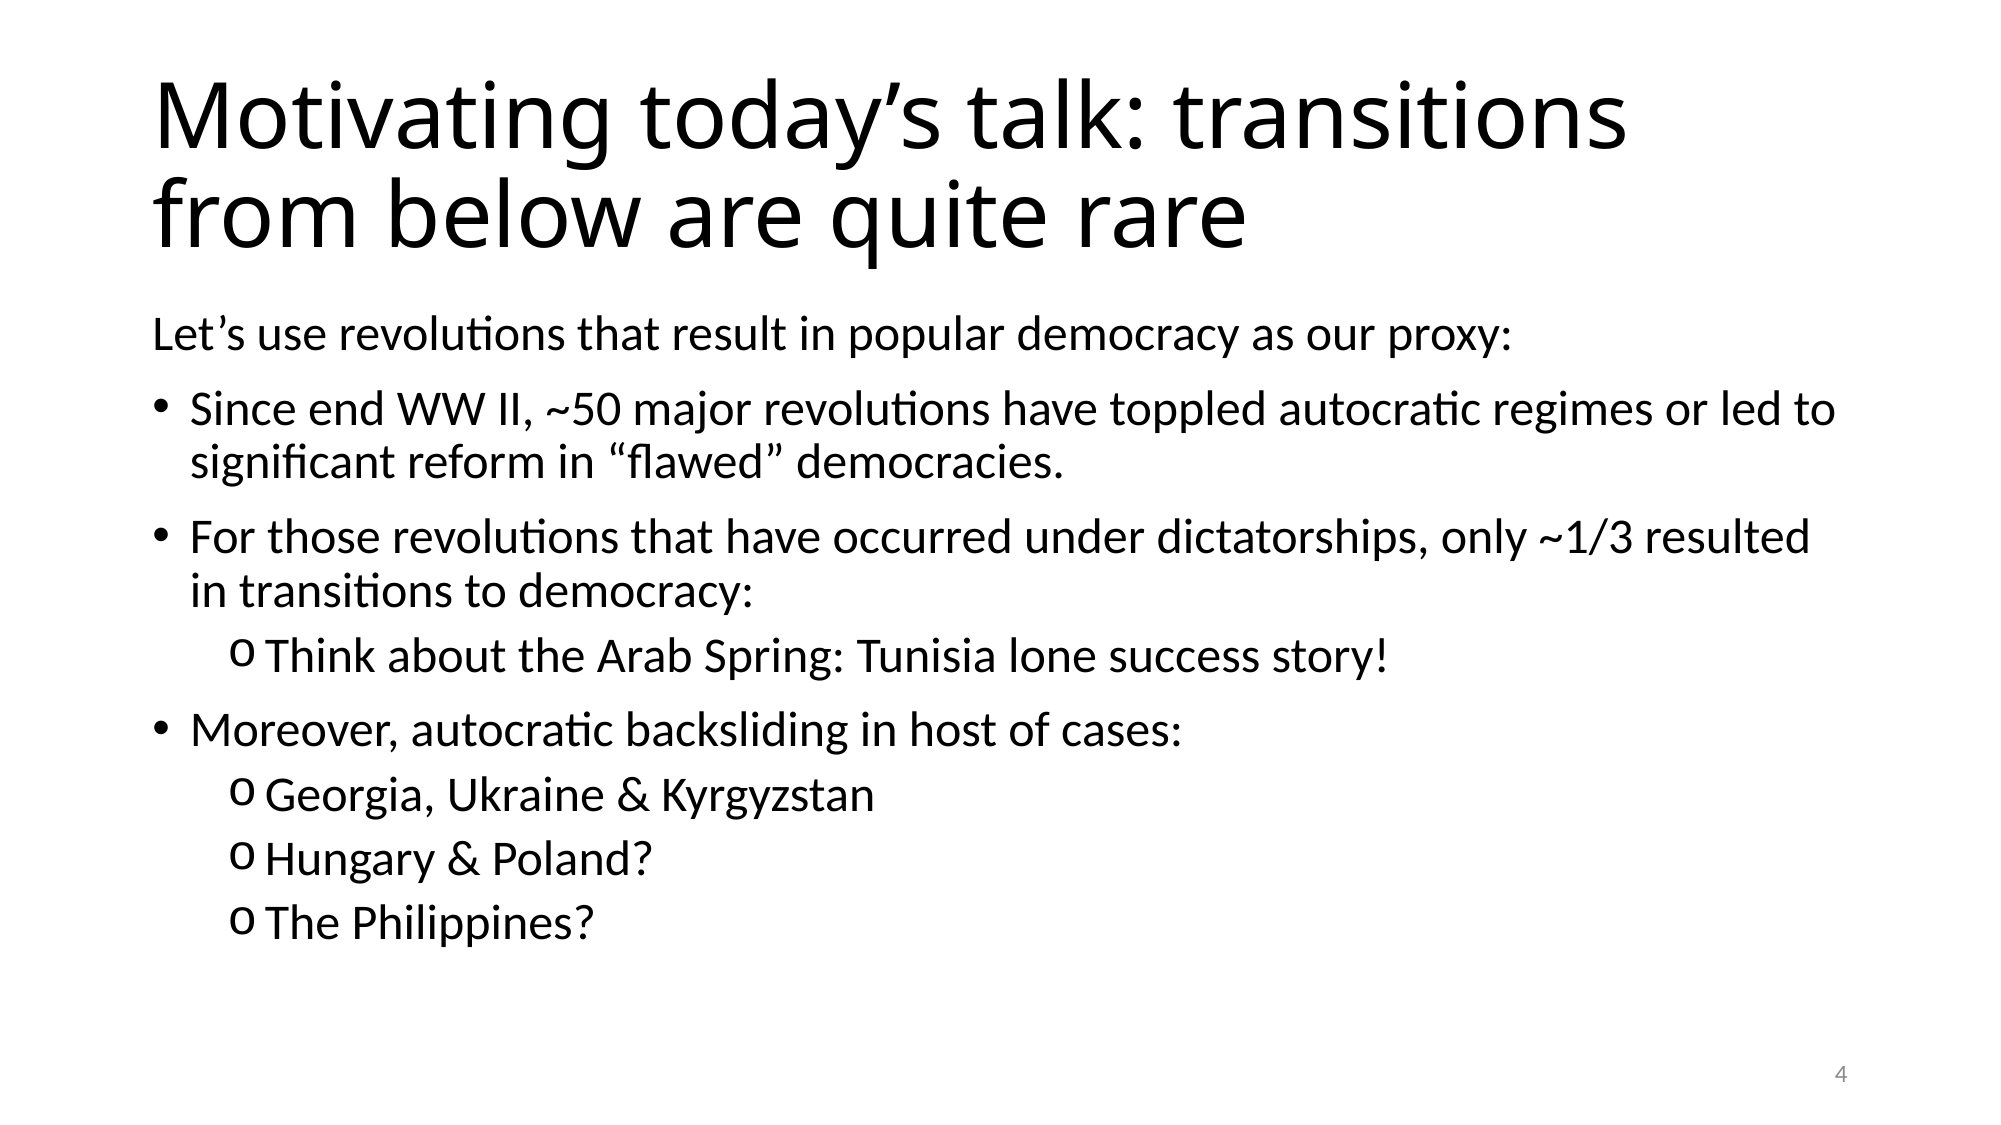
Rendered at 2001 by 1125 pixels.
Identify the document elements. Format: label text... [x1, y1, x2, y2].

slide_number 4 [1412, 1042, 1863, 1103]
list Let’s use revolutions that result in popular democracy as our proxy: Since end WW II, ~50 major revolutions have toppled autocratic regimes or led to significant reform in “flawed” democracies. For those revolutions that have occurred under dictatorships, only ~1/3 resulted in transitions to democracy: Think about the Arab Spring: Tunisia lone success story! Moreover, autocratic backsliding in host of cases: Georgia, Ukraine & Kyrgyzstan Hungary & Poland? The Philippines? [137, 299, 1863, 1014]
title Motivating today’s talk: transitions from below are quite rare [137, 59, 1863, 278]
